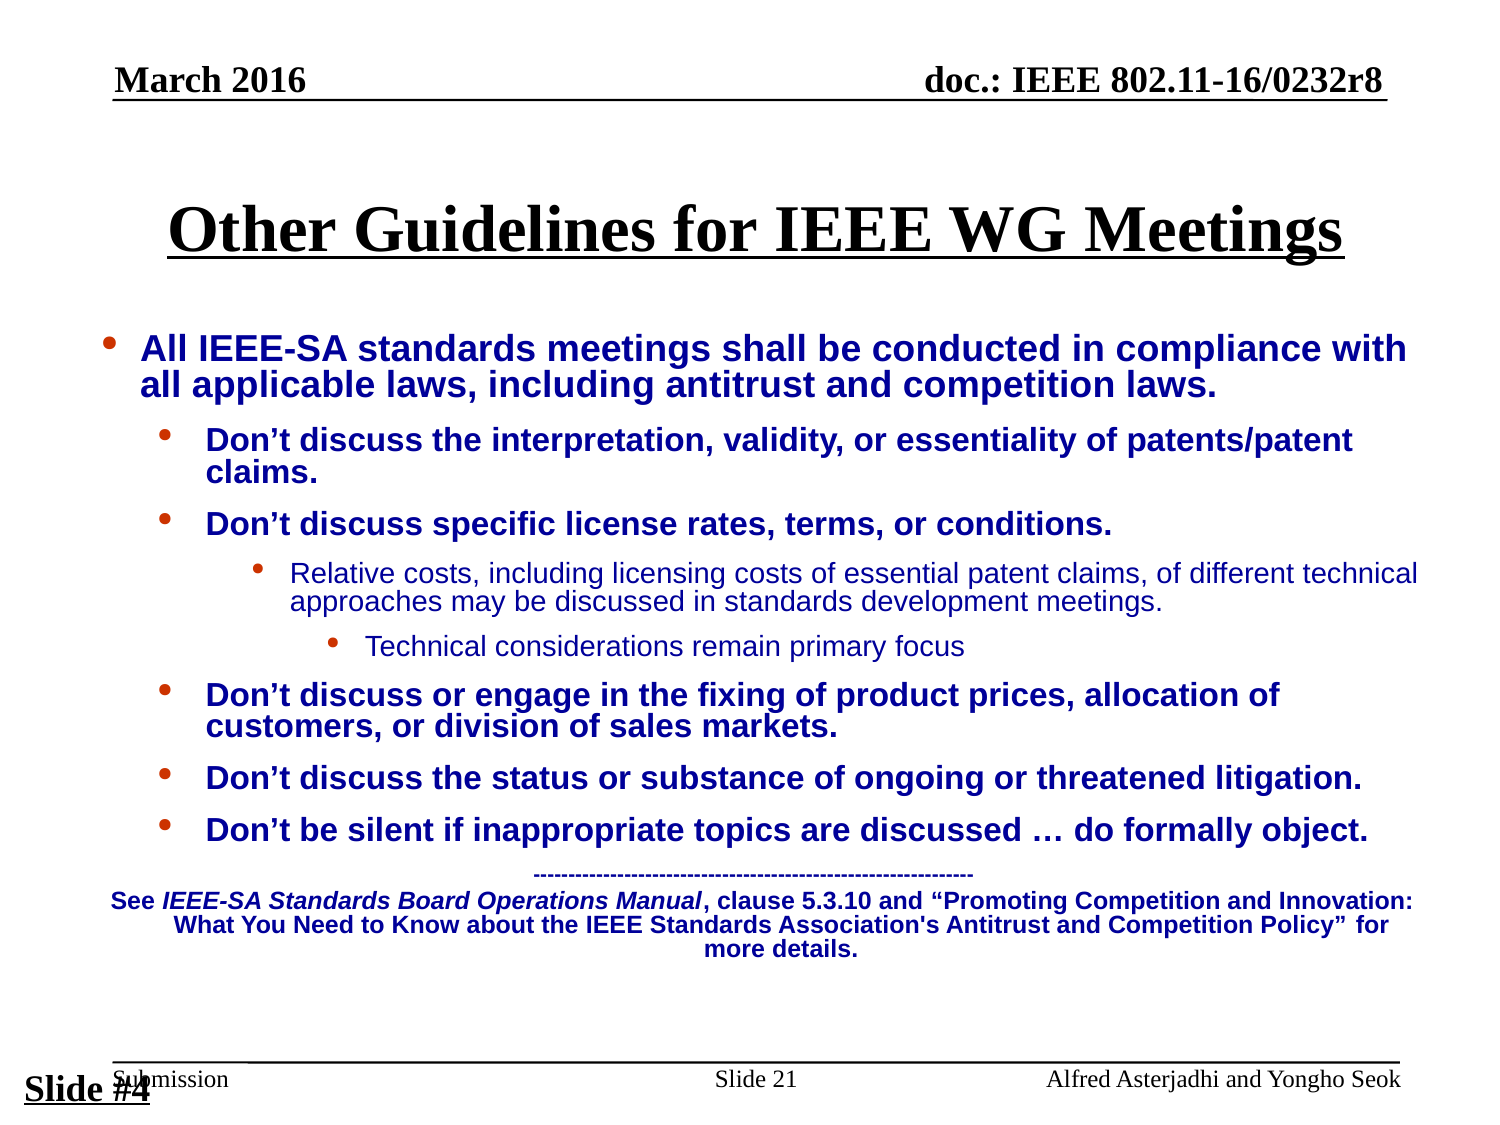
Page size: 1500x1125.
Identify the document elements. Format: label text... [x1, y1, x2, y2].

text_box [87, 37, 1438, 163]
text_box Slide #4 [9, 1056, 166, 1116]
footer Alfred Asterjadhi and Yongho Seok [1041, 1061, 1402, 1093]
slide_number Slide 21 [712, 1061, 800, 1093]
title Other Guidelines for IEEE WG Meetings [62, 174, 1451, 276]
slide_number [114, 54, 309, 101]
text_box All IEEE-SA standards meetings shall be conducted in compliance with all applicable laws, including antitrust and competition laws. Don’t discuss the interpretation, validity, or essentiality of patents/patent claims. Don’t discuss specific license rates, terms, or conditions. Relative costs, including licensing costs of essential patent claims, of different technical approaches may be discussed in standards development meetings. Technical considerations remain primary focus Don’t discuss or engage in the fixing of product prices, allocation of customers, or division of sales markets. Don’t discuss the status or substance of ongoing or threatened litigation. Don’t be silent if inappropriate topics are discussed … do formally object. --------------------------------------------------------------- See IEEE-SA Standards Board Operations Manual, clause 5.3.10 and “Promoting Competition and Innovation: What You Need to Know about the IEEE Standards Association's Antitrust and Competition Policy” for more details. [87, 299, 1438, 1038]
